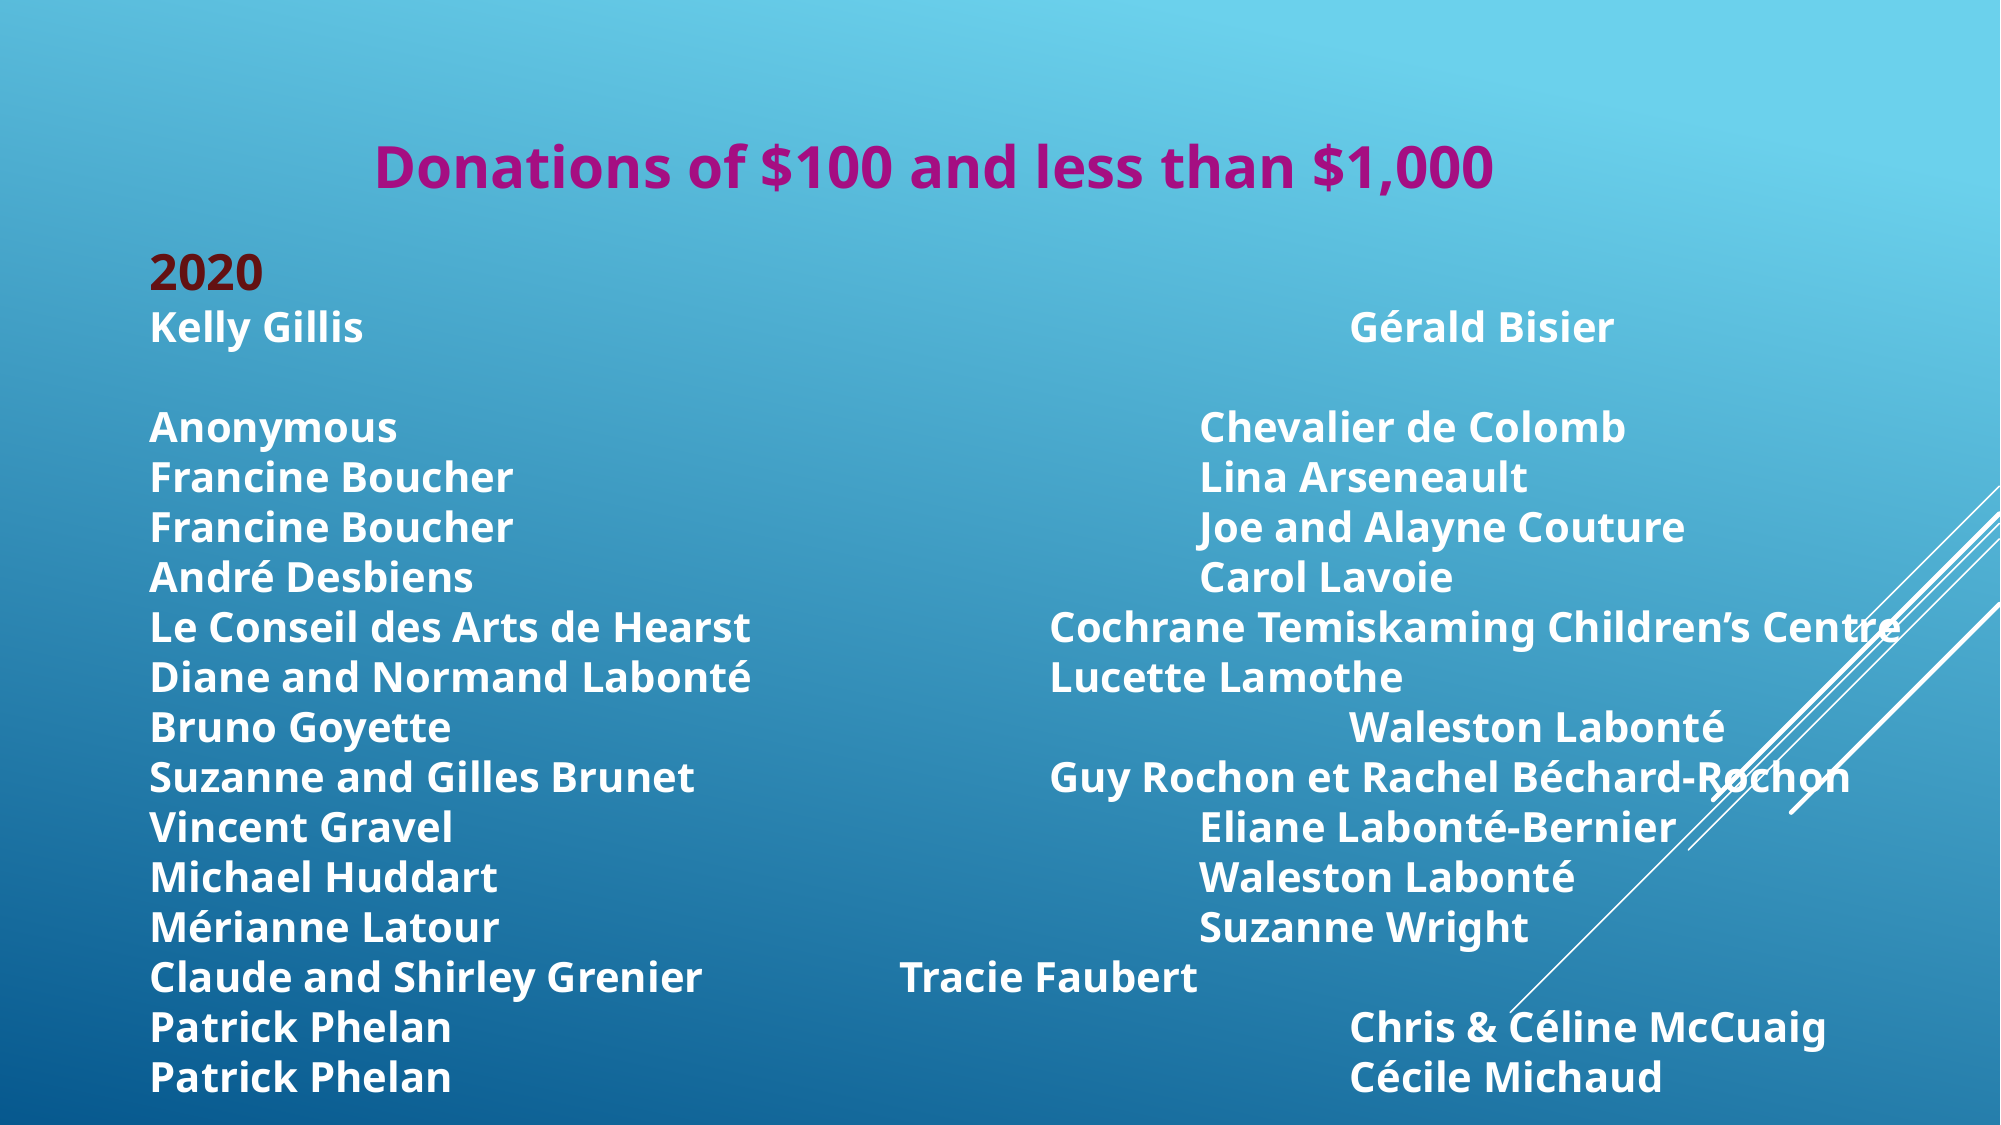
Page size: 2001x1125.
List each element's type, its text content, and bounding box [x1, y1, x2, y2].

text_box 2020 Kelly Gillis Gérald Bisier Anonymous Chevalier de Colomb Francine Boucher Lina Arseneault Francine Boucher Joe and Alayne Couture André Desbiens Carol Lavoie Le Conseil des Arts de Hearst Cochrane Temiskaming Children’s Centre Diane and Normand Labonté Lucette Lamothe Bruno Goyette Waleston Labonté Suzanne and Gilles Brunet Guy Rochon et Rachel Béchard-Rochon Vincent Gravel Eliane Labonté-Bernier Michael Huddart Waleston Labonté Mérianne Latour Suzanne Wright Claude and Shirley Grenier Tracie Faubert Patrick Phelan Chris & Céline McCuaig Patrick Phelan Cécile Michaud [135, 233, 1946, 1109]
text_box Donations of $100 and less than $1,000 [358, 122, 1510, 208]
